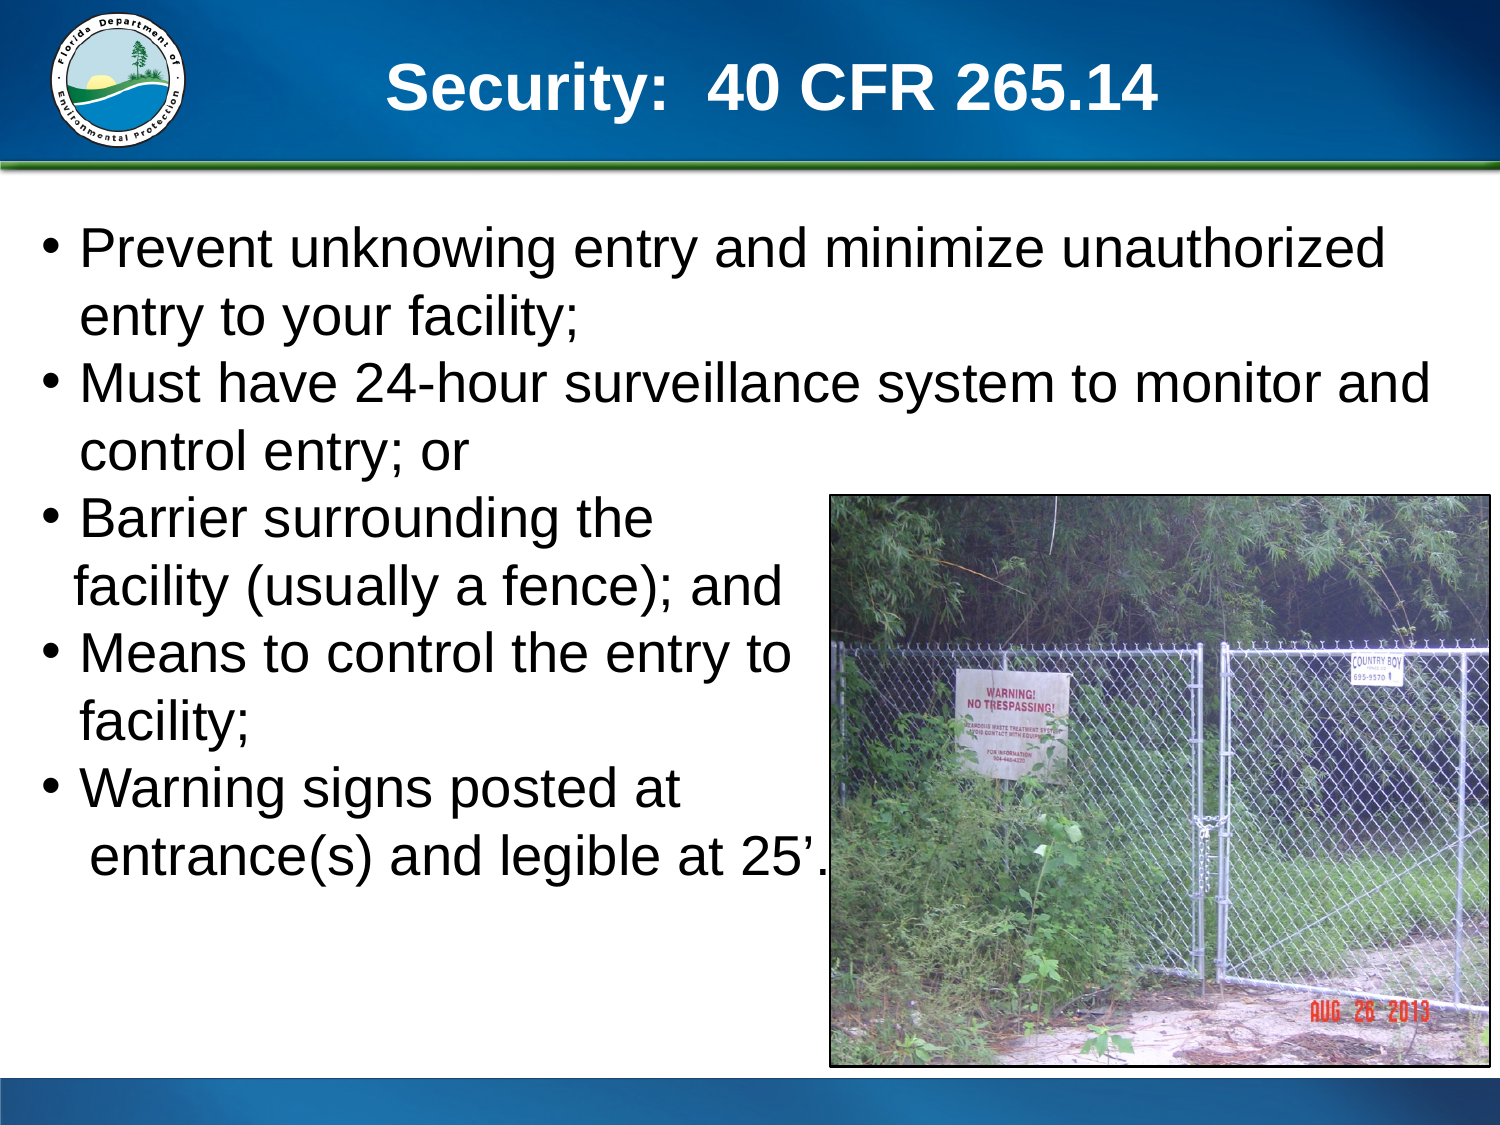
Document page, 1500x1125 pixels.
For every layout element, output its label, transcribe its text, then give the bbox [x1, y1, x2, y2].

picture [0, 0, 1500, 1125]
title Security: 40 CFR 265.14 [148, 0, 1397, 198]
list Prevent unknowing entry and minimize unauthorized entry to your facility; Must have 24-hour surveillance system to monitor and control entry; or Barrier surrounding the facility (usually a fence); and Means to control the entry to facility; Warning signs posted at entrance(s) and legible at 25’. [26, 203, 1468, 1066]
